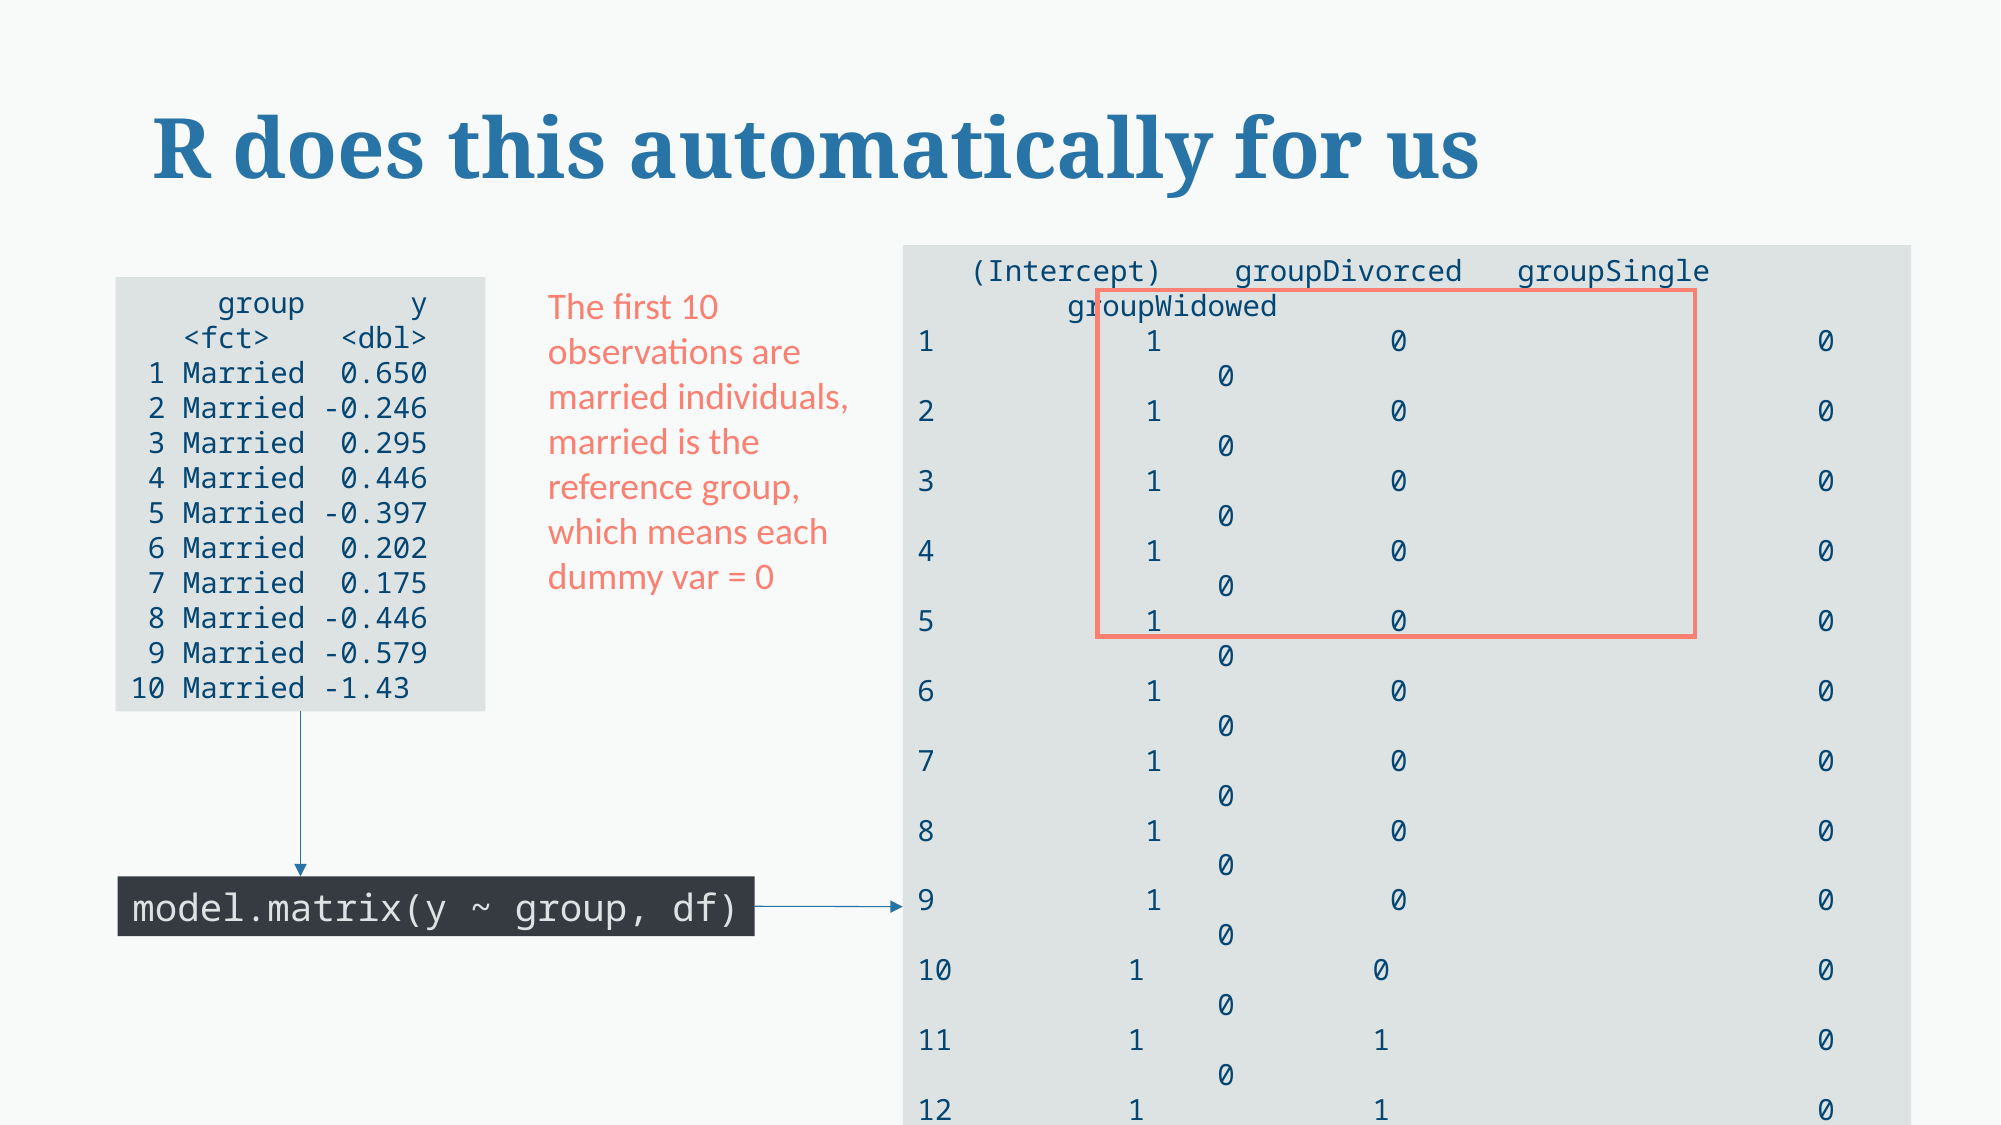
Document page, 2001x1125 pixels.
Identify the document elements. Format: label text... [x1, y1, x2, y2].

text_box (Intercept) groupDivorced groupSingle groupWidowed 1 1 0 0 0 2 1 0 0 0 3 1 0 0 0 4 1 0 0 0 5 1 0 0 0 6 1 0 0 0 7 1 0 0 0 8 1 0 0 0 9 1 0 0 0 10 1 0 0 0 11 1 1 0 0 12 1 1 0 0 13 1 1 0 0 14 1 1 0 0 15 1 1 0 0 16 1 1 0 0 17 1 1 0 0 18 1 1 0 0 19 1 1 0 0 20 1 1 0 0 21 1 0 1 0 22 1 0 1 0 ... ... ... ... ... [902, 245, 1912, 1125]
text_box model.matrix(y ~ group, df) [117, 876, 755, 937]
title R does this automatically for us [137, 59, 1808, 245]
text_box group y <fct> <dbl> 1 Married 0.650 2 Married -0.246 3 Married 0.295 4 Married 0.446 5 Married -0.397 6 Married 0.202 7 Married 0.175 8 Married -0.446 9 Married -0.579 10 Married -1.43 [115, 277, 486, 712]
text_box The first 10 observations are married individuals, married is the reference group, which means each dummy var = 0 [533, 274, 903, 605]
text_box [1096, 289, 1696, 638]
